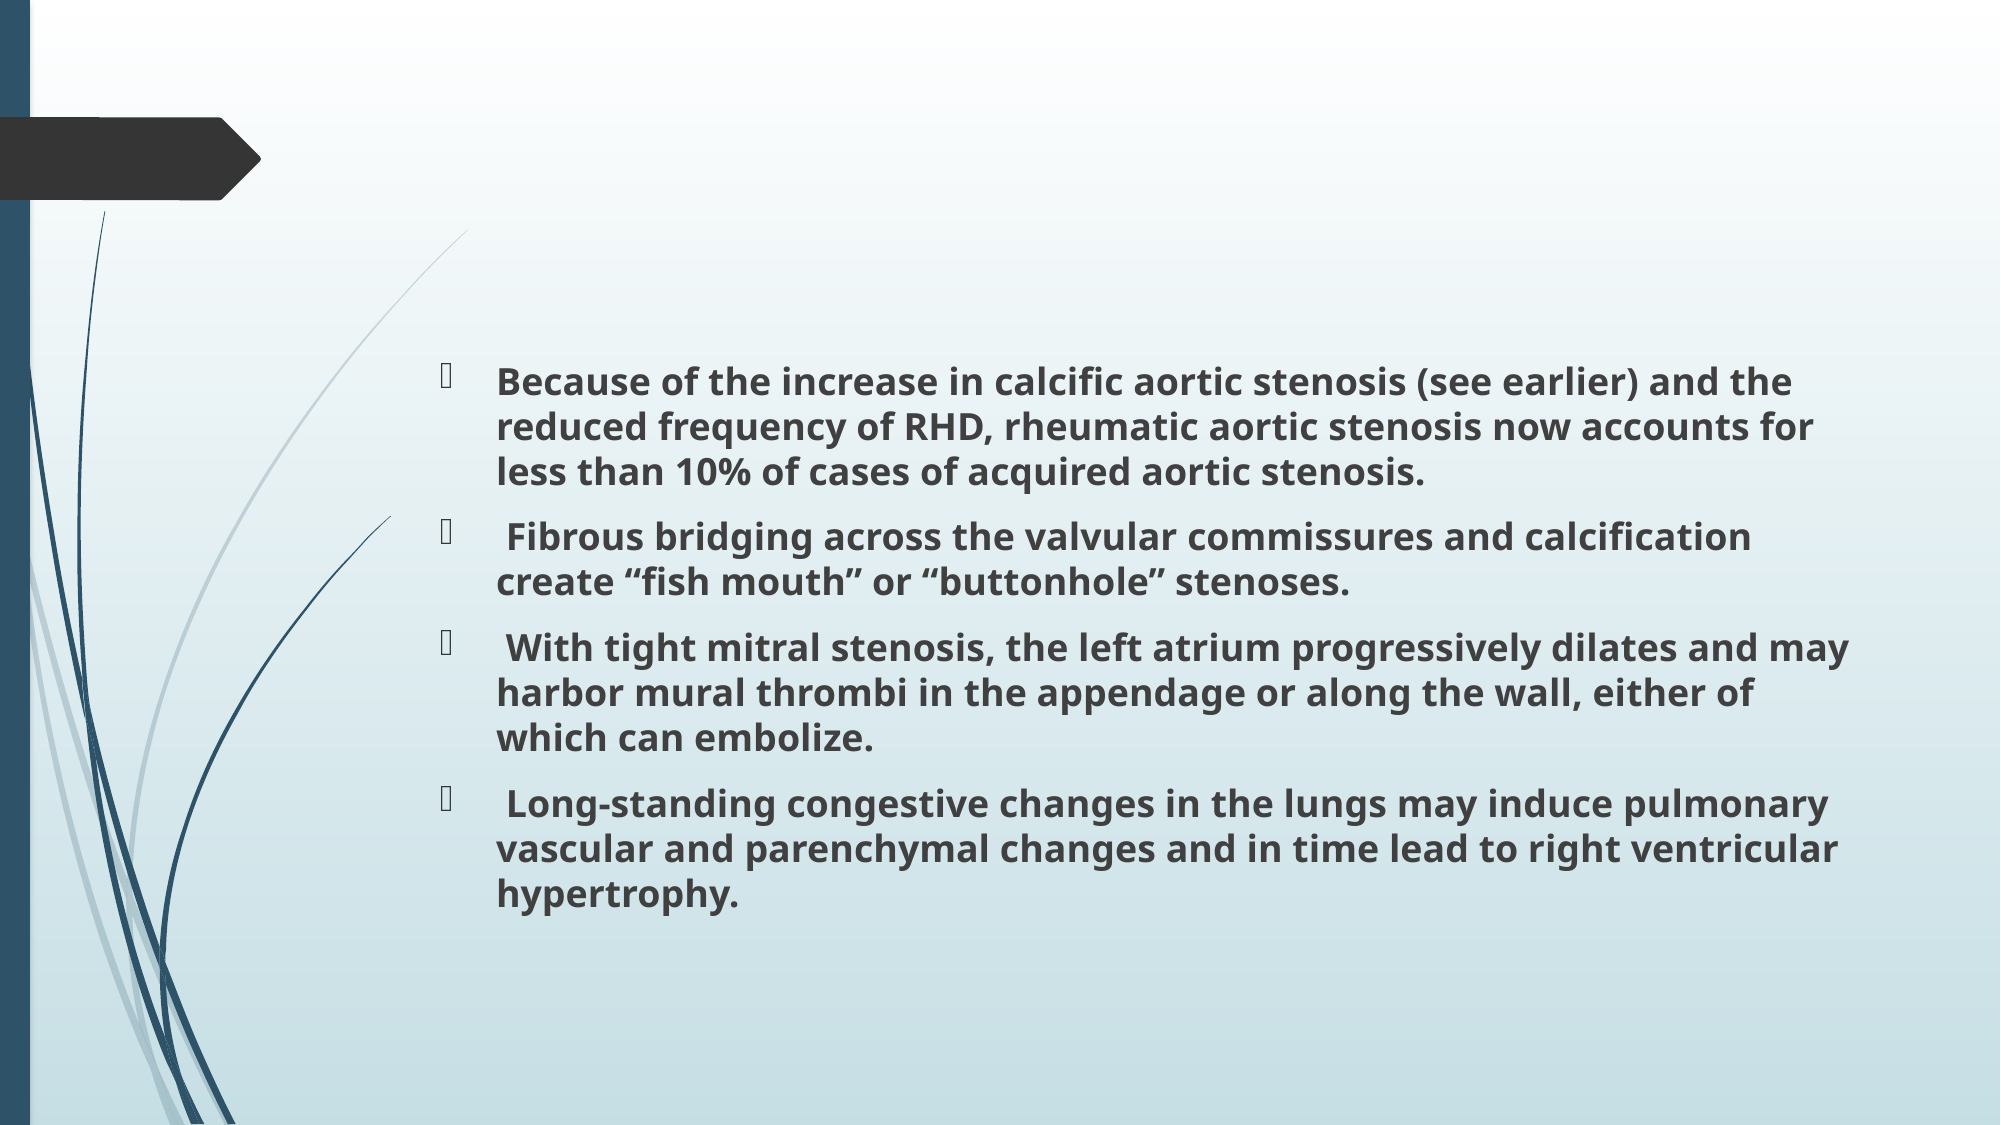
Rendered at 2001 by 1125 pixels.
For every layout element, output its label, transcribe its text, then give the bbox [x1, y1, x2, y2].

list Because of the increase in calcific aortic stenosis (see earlier) and the reduced frequency of RHD, rheumatic aortic stenosis now accounts for less than 10% of cases of acquired aortic stenosis. Fibrous bridging across the valvular commissures and calcification create “fish mouth” or “buttonhole” stenoses. With tight mitral stenosis, the left atrium progressively dilates and may harbor mural thrombi in the appendage or along the wall, either of which can embolize. Long-standing congestive changes in the lungs may induce pulmonary vascular and parenchymal changes and in time lead to right ventricular hypertrophy. [424, 350, 1888, 970]
